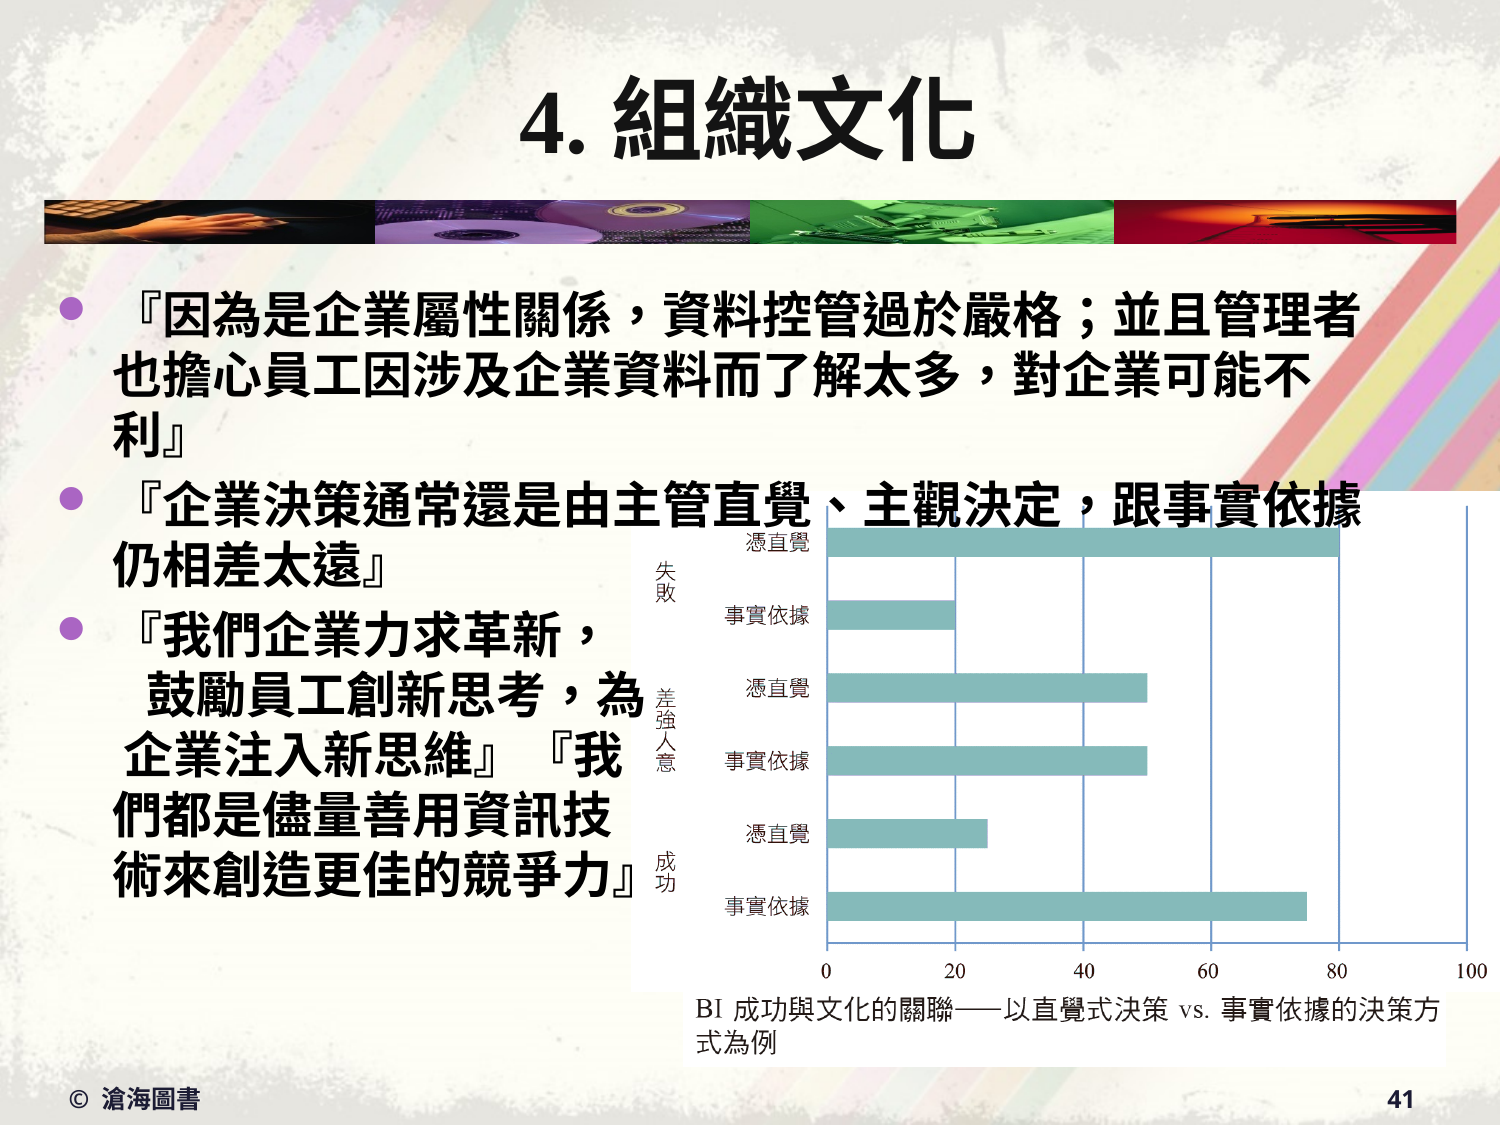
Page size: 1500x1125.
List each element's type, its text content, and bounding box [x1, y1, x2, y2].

slide_number © 滄海圖書 [53, 1075, 467, 1125]
slide_number 41 [1080, 1075, 1431, 1125]
title 4.組織文化 [75, 50, 1424, 185]
picture [0, 0, 1500, 1125]
list 『因為是企業屬性關係，資料控管過於嚴格；並且管理者也擔心員工因涉及企業資料而了解太多，對企業可能不利』 『企業決策通常還是由主管直覺、主觀決定，跟事實依據仍相差太遠』 『我們企業力求革新， 鼓勵員工創新思考，為 企業注入新思維』『我 們都是儘量善用資訊技 術來創造更佳的競爭力』 [41, 276, 1392, 1047]
